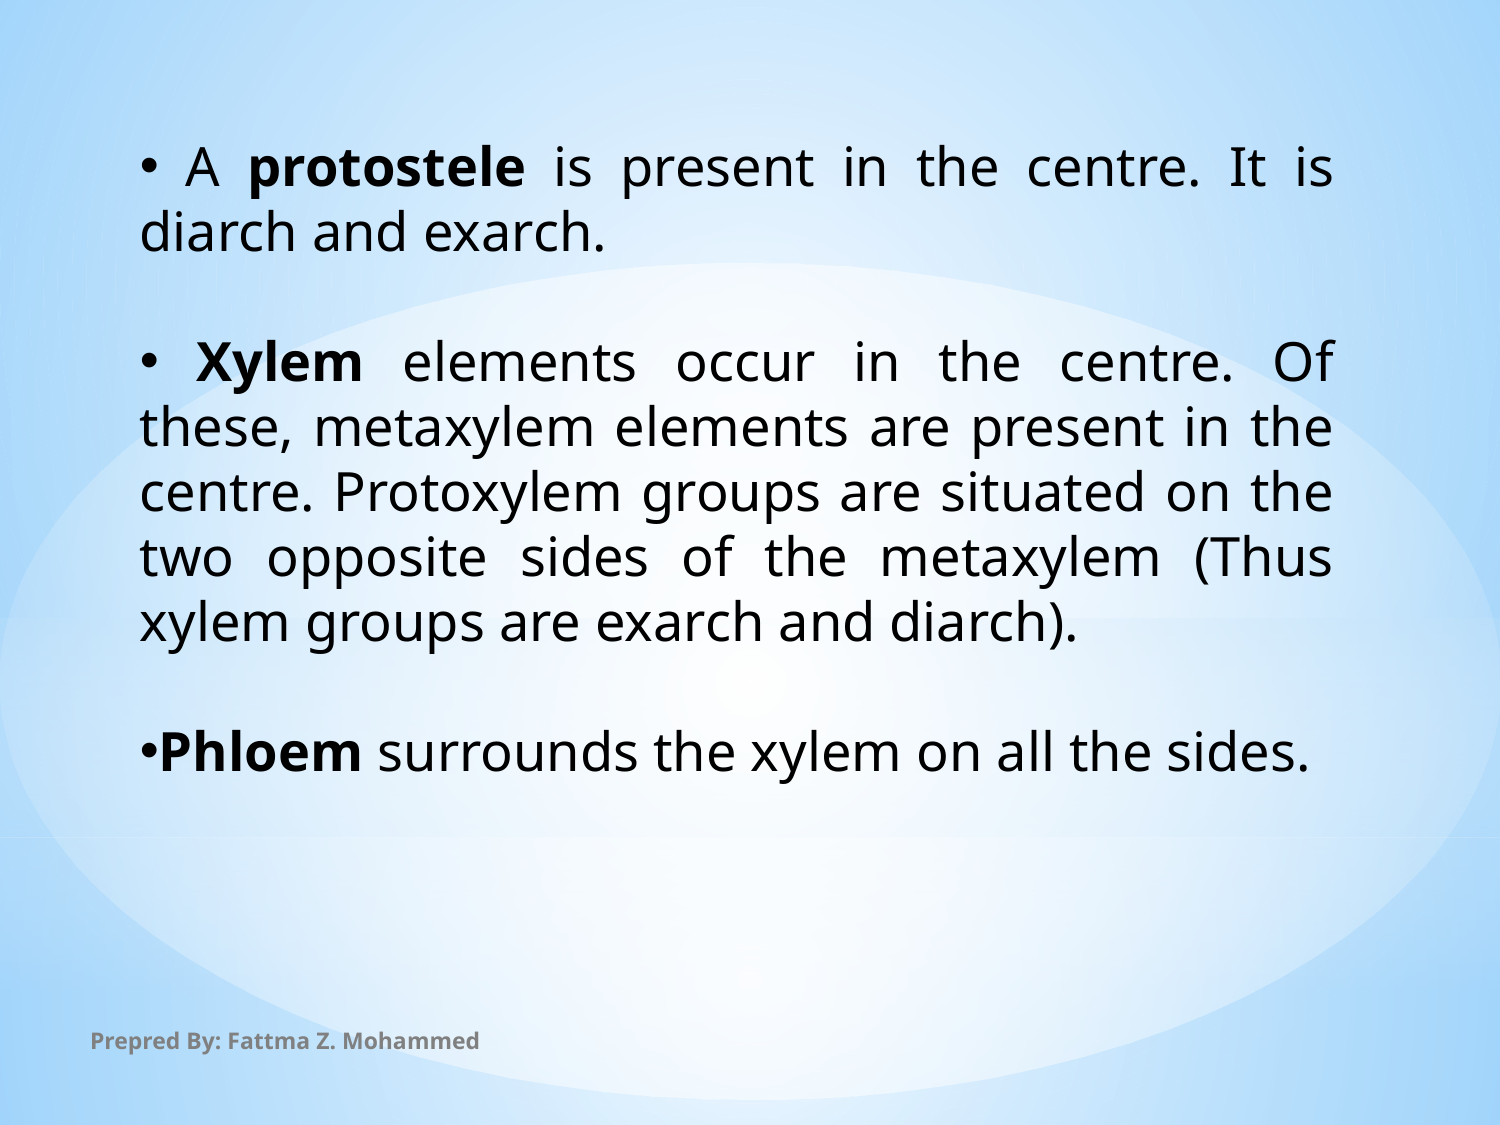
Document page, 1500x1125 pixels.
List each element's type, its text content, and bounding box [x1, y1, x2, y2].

text_box A protostele is present in the centre. It is diarch and exarch. Xylem elements occur in the centre. Of these, metaxylem elements are present in the centre. Protoxylem groups are situated on the two opposite sides of the metaxylem (Thus xylem groups are exarch and diarch). Phloem surrounds the xylem on all the sides. [125, 124, 1350, 1030]
footer Prepred By: Fattma Z. Mohammed [75, 1012, 625, 1073]
